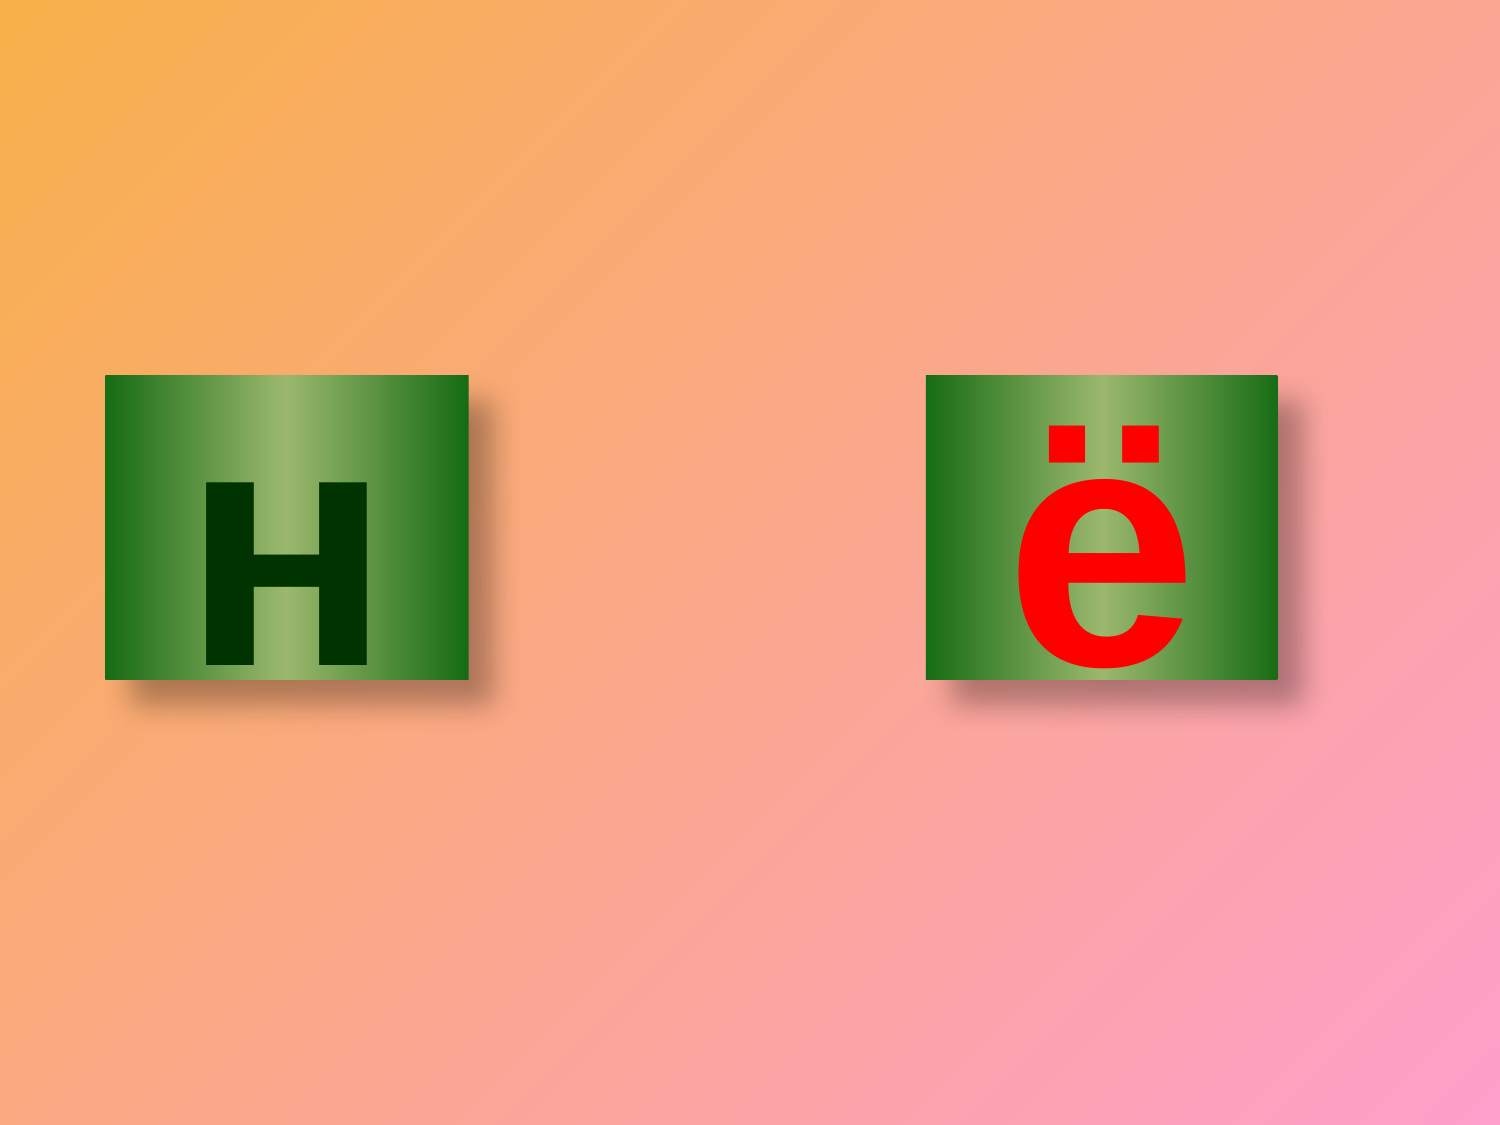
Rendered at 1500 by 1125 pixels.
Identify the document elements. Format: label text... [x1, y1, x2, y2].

text_box н [105, 375, 469, 680]
text_box ё [925, 375, 1278, 680]
